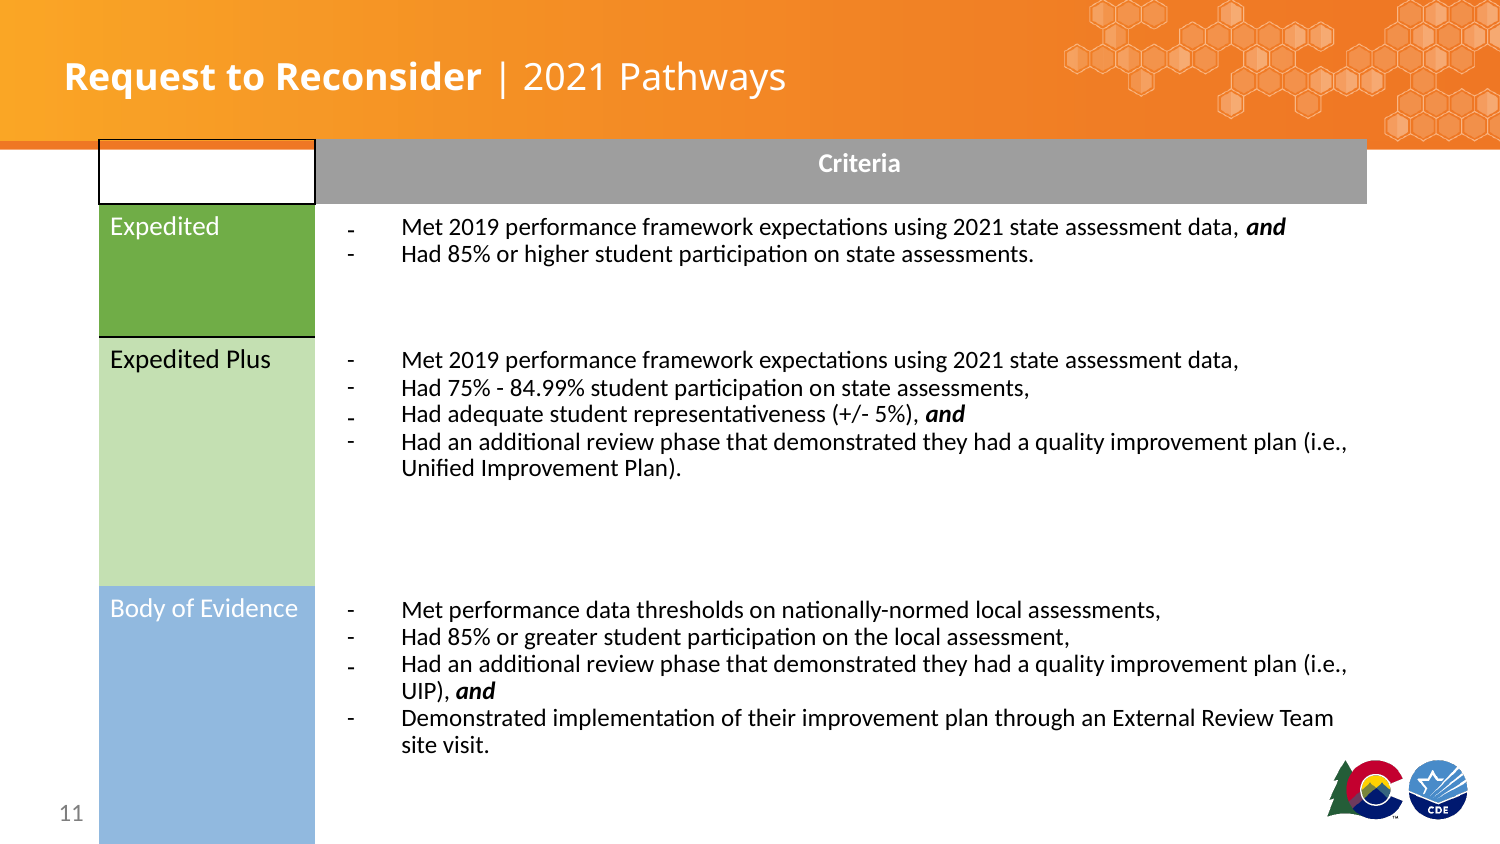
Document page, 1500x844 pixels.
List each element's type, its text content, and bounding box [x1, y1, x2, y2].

text_box Request to Reconsider | 2021 Pathways [63, 31, 1128, 125]
table_header Criteria [316, 139, 1367, 204]
table_cell Met 2019 performance framework expectations using 2021 state assessment data, and Had 85% or higher student participation on state assessments. [315, 204, 1367, 337]
picture [1367, 759, 1468, 820]
table_cell Met 2019 performance framework expectations using 2021 state assessment data, Had 75% - 84.99% student participation on state assessments, Had adequate student representativeness (+/- 5%), and Had an additional review phase that demonstrated they had a quality improvement plan (i.e., Unified Improvement Plan). [315, 337, 1367, 586]
table_cell Expedited Plus [99, 338, 315, 586]
table_cell Met performance data thresholds on nationally-normed local assessments, Had 85% or greater student participation on the local assessment, Had an additional review phase that demonstrated they had a quality improvement plan (i.e., UIP), and Demonstrated implementation of their improvement plan through an External Review Team site visit. [315, 586, 1367, 844]
table_cell Expedited [99, 205, 315, 336]
slide_number ‹#› [47, 790, 99, 836]
picture [0, 0, 1500, 150]
table_header [100, 140, 314, 203]
table_cell Body of Evidence [99, 586, 315, 844]
